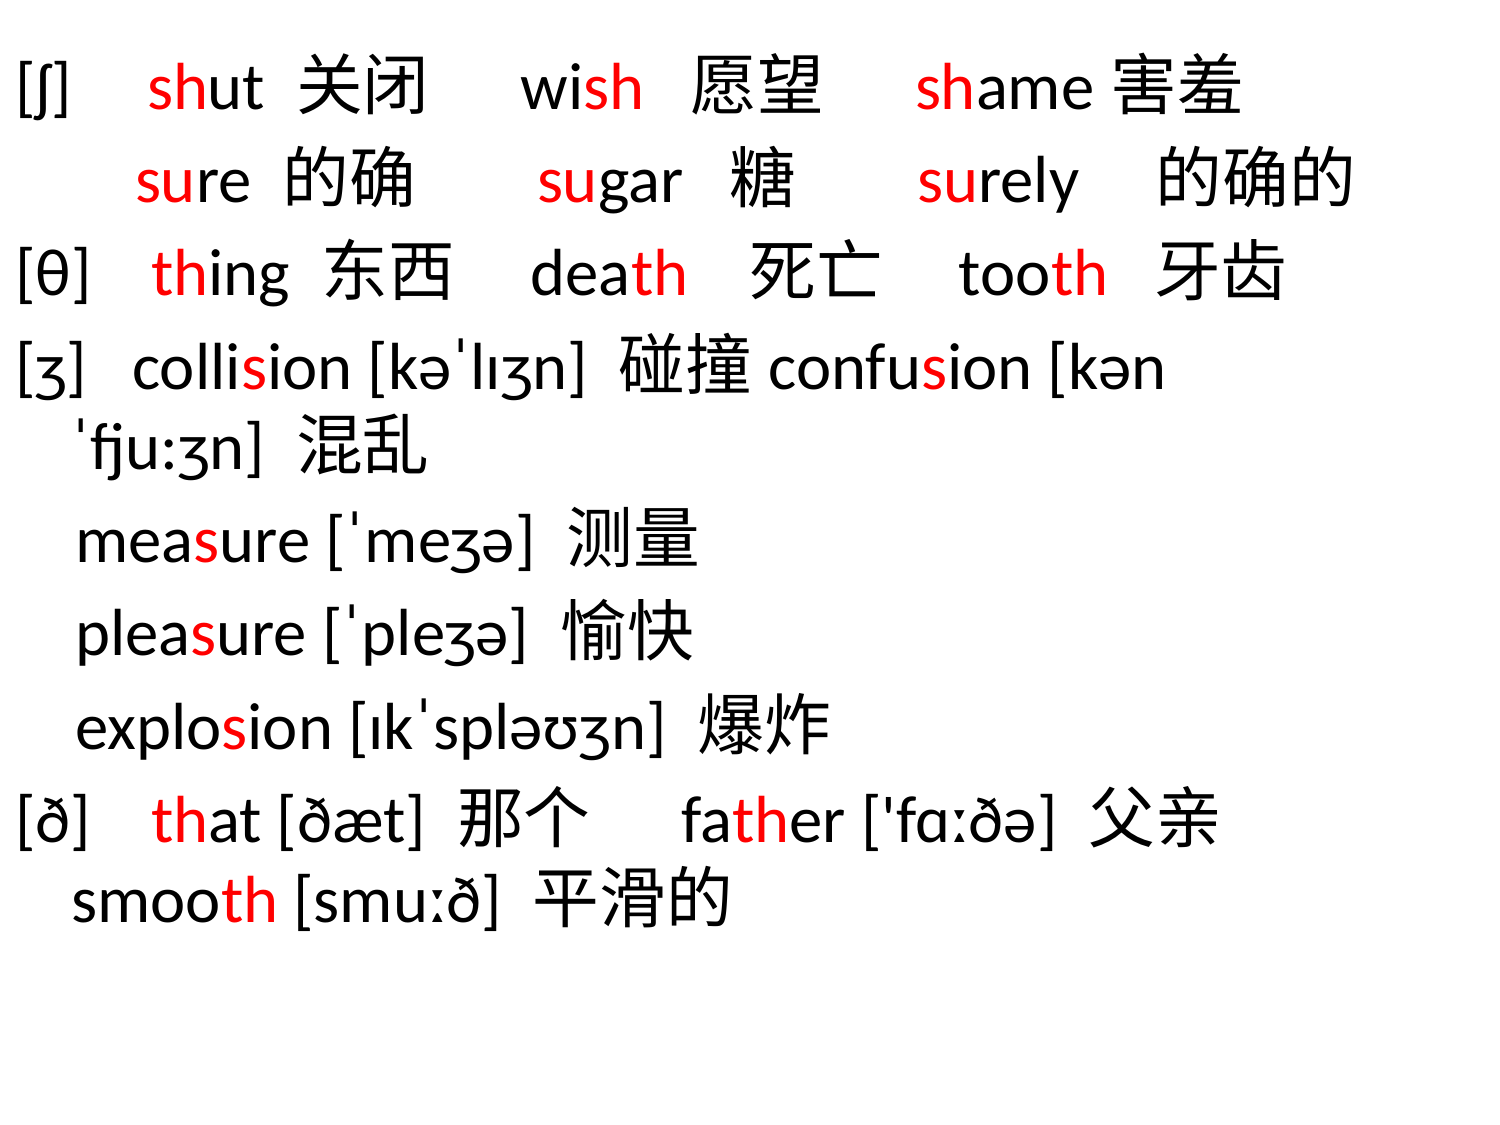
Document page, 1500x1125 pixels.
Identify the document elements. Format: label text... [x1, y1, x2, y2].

list [ʃ] shut 关闭 wish 愿望 shame害羞 sure 的确 sugar 糖 surely 的确的 [θ] thing 东西 death 死亡 tooth 牙齿 [ʒ] collision [kəˈlɪʒn] 碰撞confusion [kənˈfju:ʒn] 混乱 measure [ˈmeʒə] 测量 pleasure [ˈpleʒə] 愉快 explosion [ɪkˈspləʊʒn] 爆炸 [ð] that [ðæt] 那个 father ['fɑːðə] 父亲smooth [smuːð] 平滑的 [0, 35, 1425, 1005]
